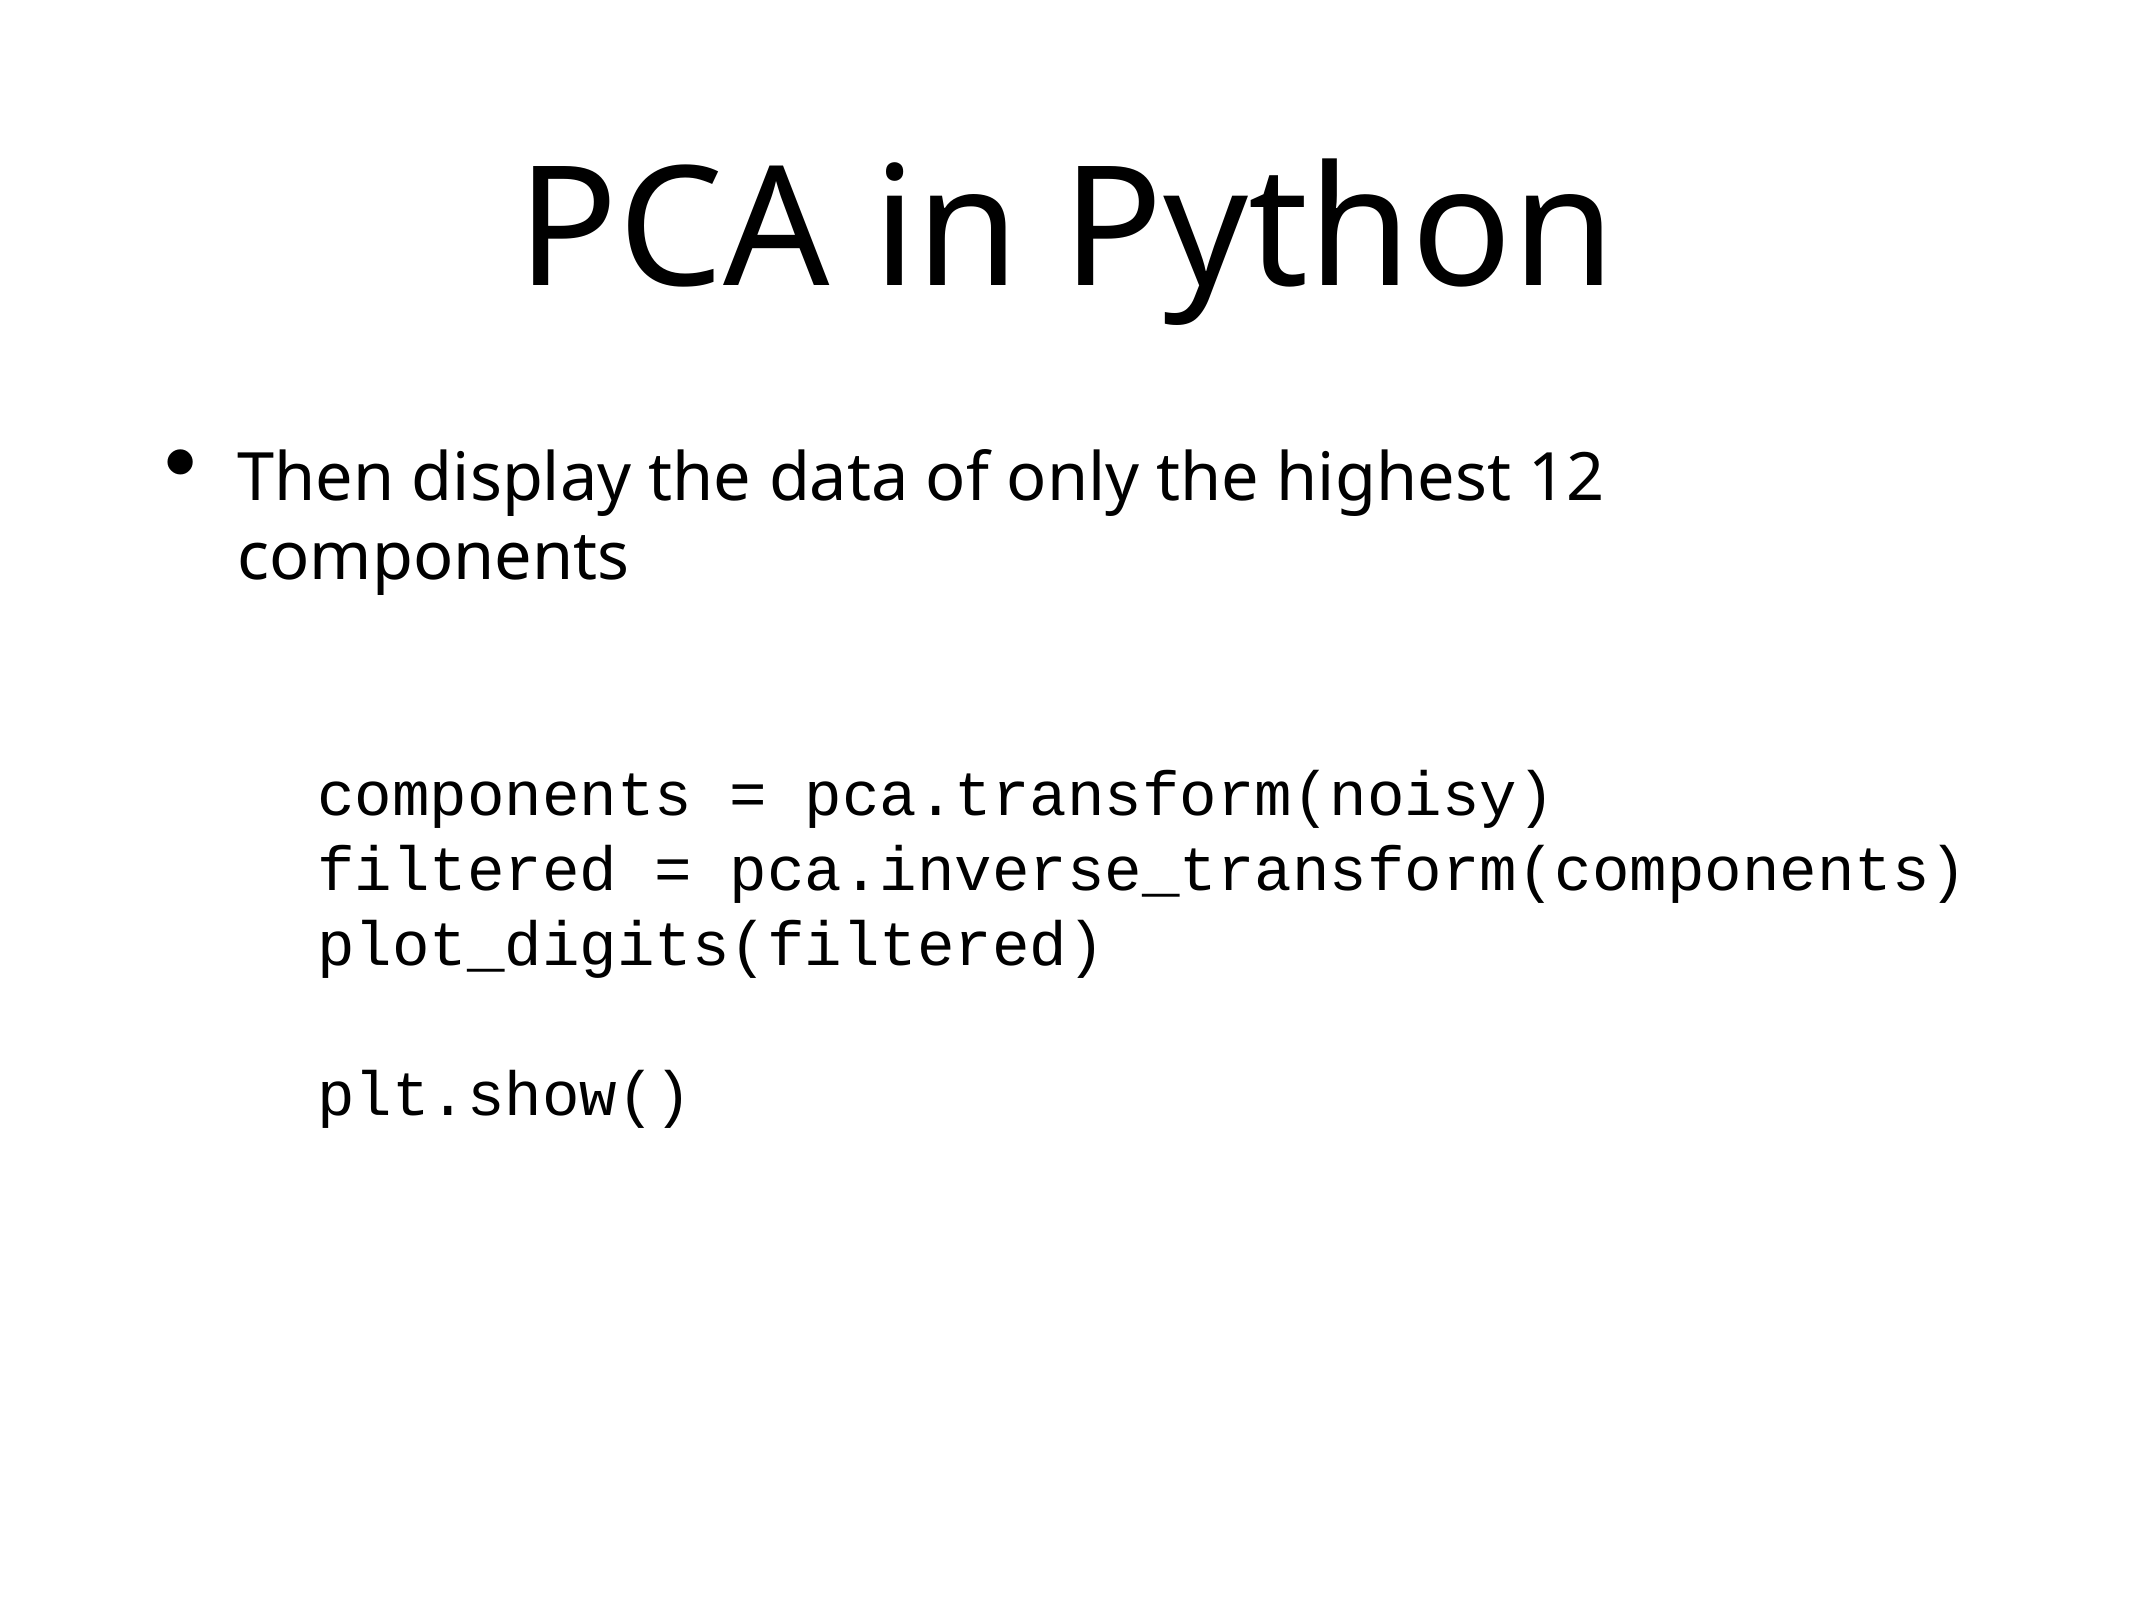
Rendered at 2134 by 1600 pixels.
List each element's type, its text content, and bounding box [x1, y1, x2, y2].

title PCA in Python [155, 41, 1978, 397]
list Then display the data of only the highest 12 components [155, 424, 1978, 1457]
text_box components = pca.transform(noisy) filtered = pca.inverse_transform(components) plot_digits(filtered) plt.show() [309, 744, 1976, 1137]
